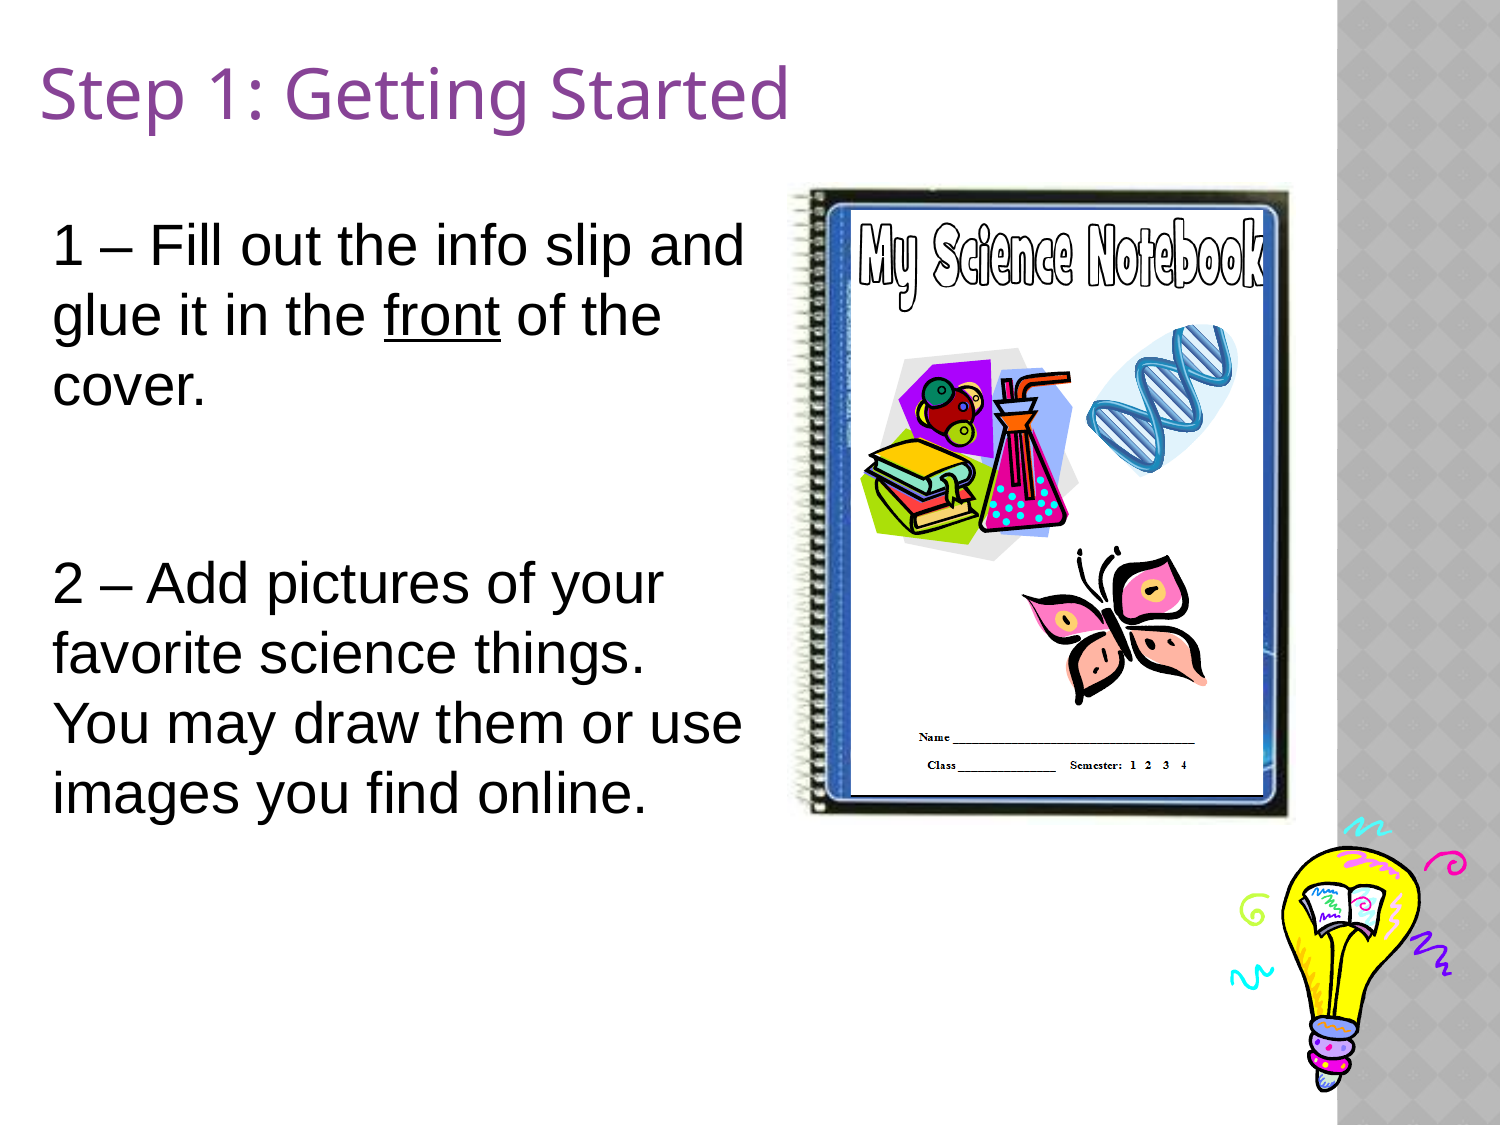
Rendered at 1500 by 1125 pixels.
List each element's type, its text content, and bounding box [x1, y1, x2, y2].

text_box 1 – Fill out the info slip and glue it in the front of the cover. 2 – Add pictures of your favorite science things. You may draw them or use images you find online. [37, 199, 783, 833]
text_box Step 1: Getting Started [24, 38, 1213, 226]
picture [787, 181, 1473, 1099]
